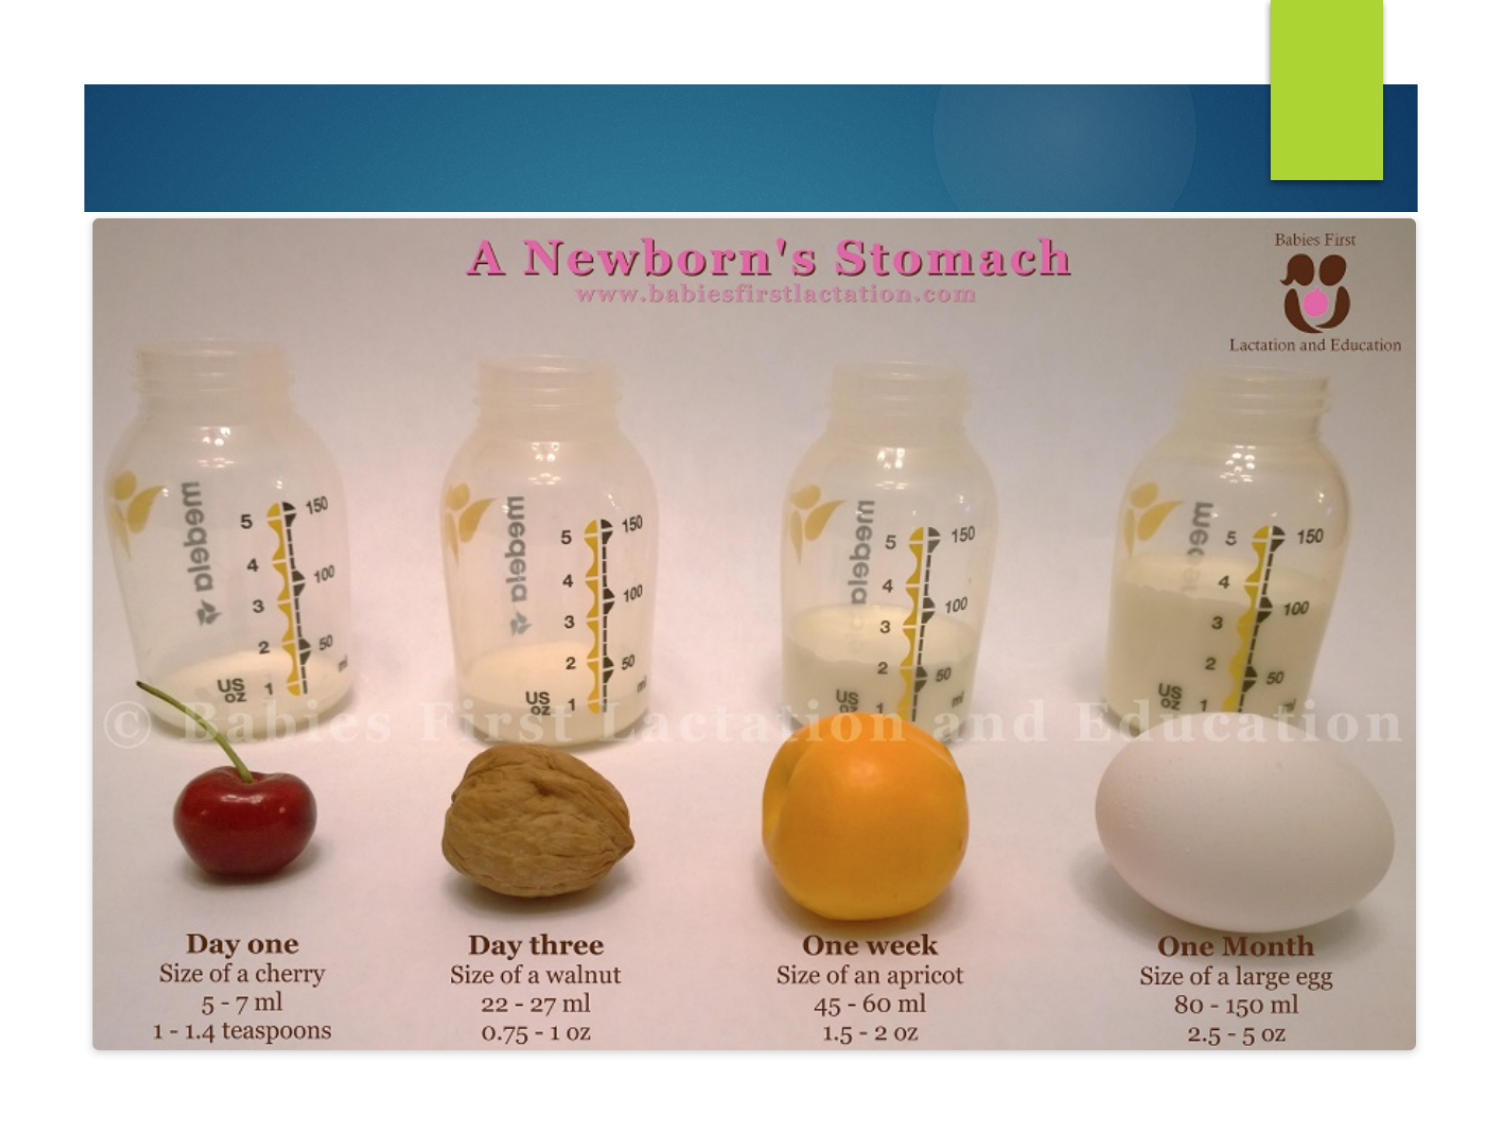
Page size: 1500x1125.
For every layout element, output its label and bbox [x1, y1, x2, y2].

list [81, 212, 1433, 1063]
